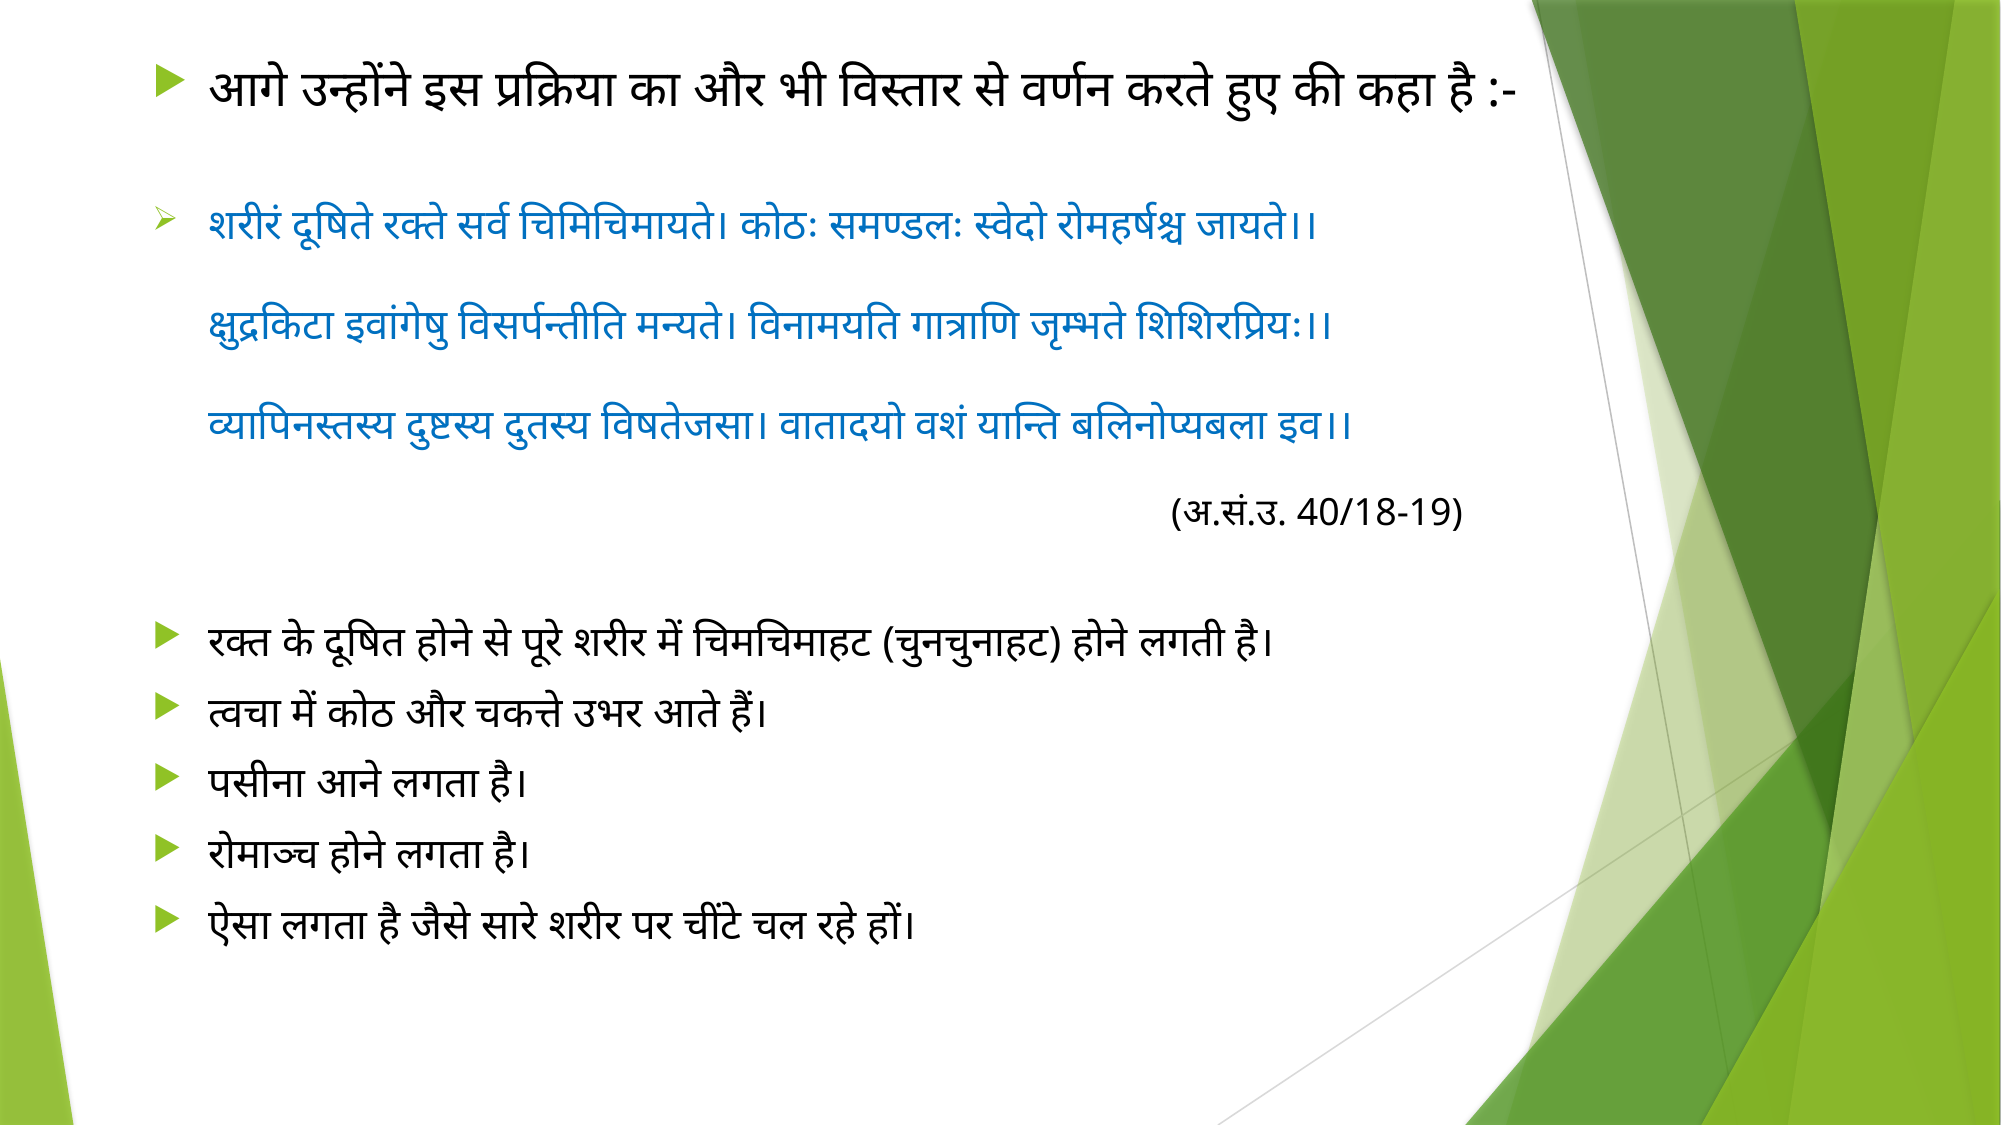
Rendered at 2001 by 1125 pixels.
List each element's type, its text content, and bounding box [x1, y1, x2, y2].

list आगे उन्होंने इस प्रक्रिया का और भी विस्तार से वर्णन करते हुए की कहा है :- शरीरं दूषिते रक्ते सर्व चिमिचिमायते। कोठः समण्डलः स्वेदो रोमहर्षश्च जायते।। क्षुद्रकिटा इवांगेषु विसर्पन्तीति मन्यते। विनामयति गात्राणि जृम्भते शिशिरप्रियः।। व्यापिनस्तस्य दुष्टस्य दुतस्य विषतेजसा। वातादयो वशं यान्ति बलिनोप्यबला इव।। (अ.सं.उ. 40/18-19) रक्त के दूषित होने से पूरे शरीर में चिमचिमाहट (चुनचुनाहट) होने लगती है। त्वचा में कोठ और चकत्ते उभर आते हैं। पसीना आने लगता है। रोमाञ्च होने लगता है। ऐसा लगता है जैसे सारे शरीर पर चींटे चल रहे हों। [137, 48, 1863, 1014]
